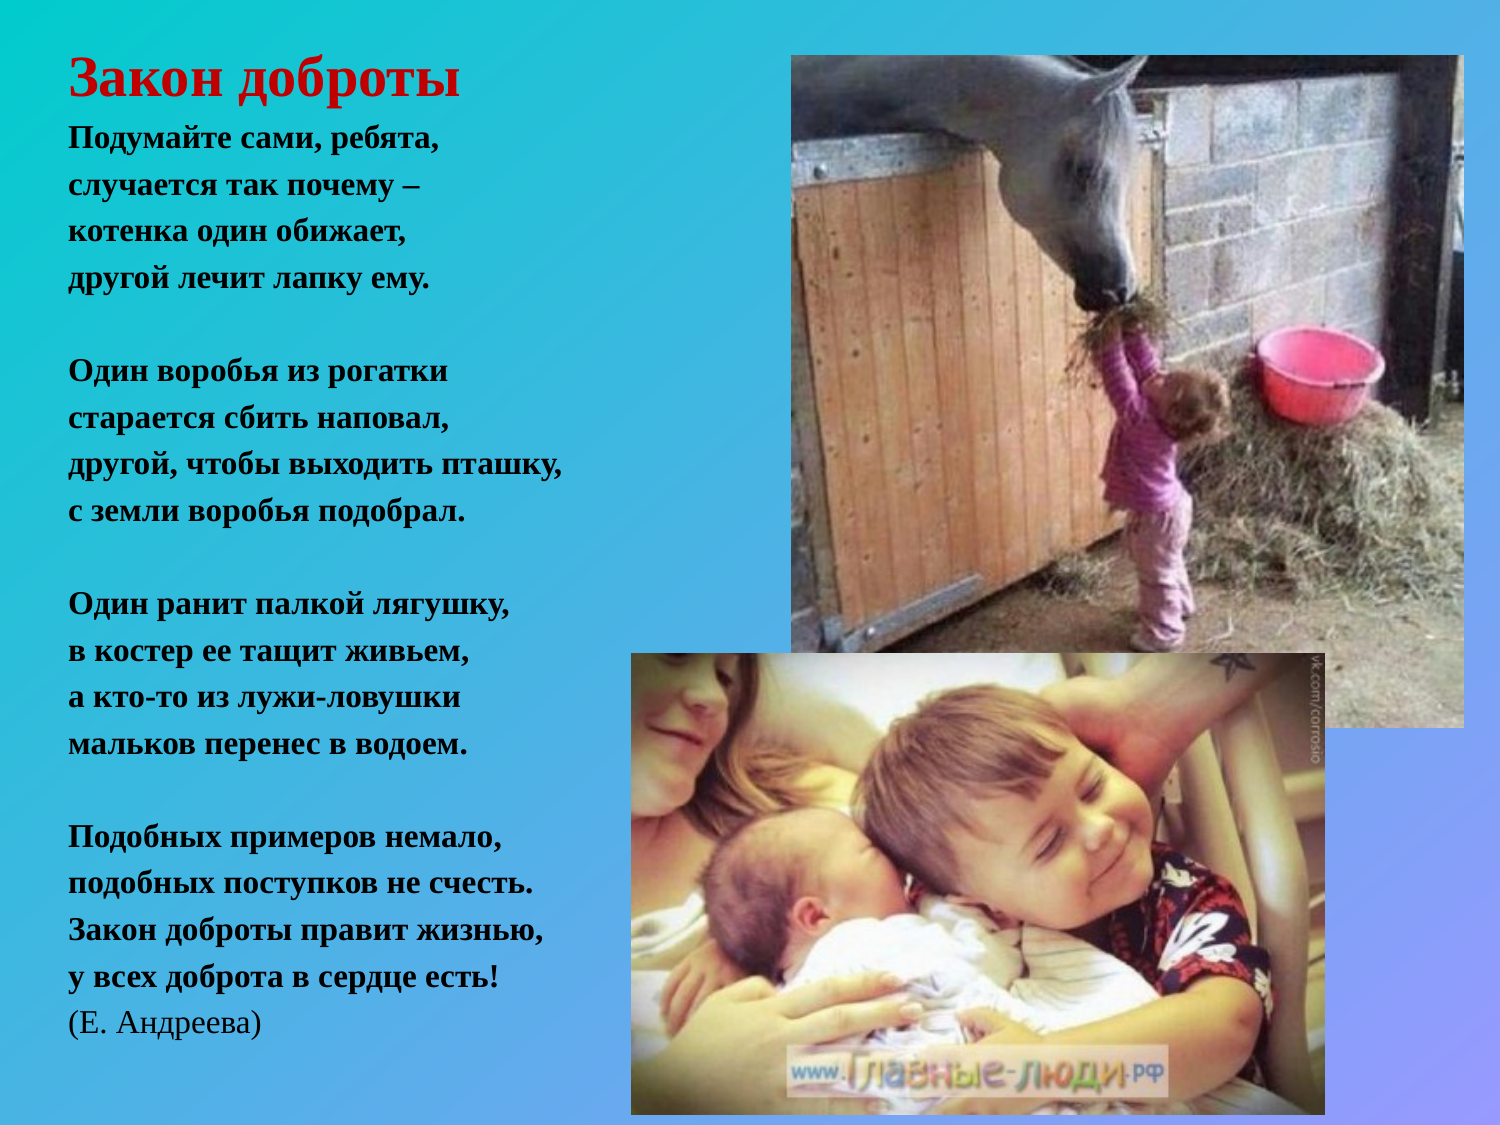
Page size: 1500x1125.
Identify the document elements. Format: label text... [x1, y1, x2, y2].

list Закон доброты Подумайте сами, ребята, случается так почему – котенка один обижает, другой лечит лапку ему. Один воробья из рогатки старается сбить наповал, другой, чтобы выходить пташку, с земли воробья подобрал. Один ранит палкой лягушку, в костер ее тащит живьем, а кто-то из лужи-ловушки мальков перенес в водоем. Подобных примеров немало, подобных поступков не счесть. Закон доброты правит жизнью, у всех доброта в сердце есть! (Е. Андреева) [53, 31, 1425, 1005]
text_box [81, 339, 785, 400]
picture [631, 55, 1464, 1115]
